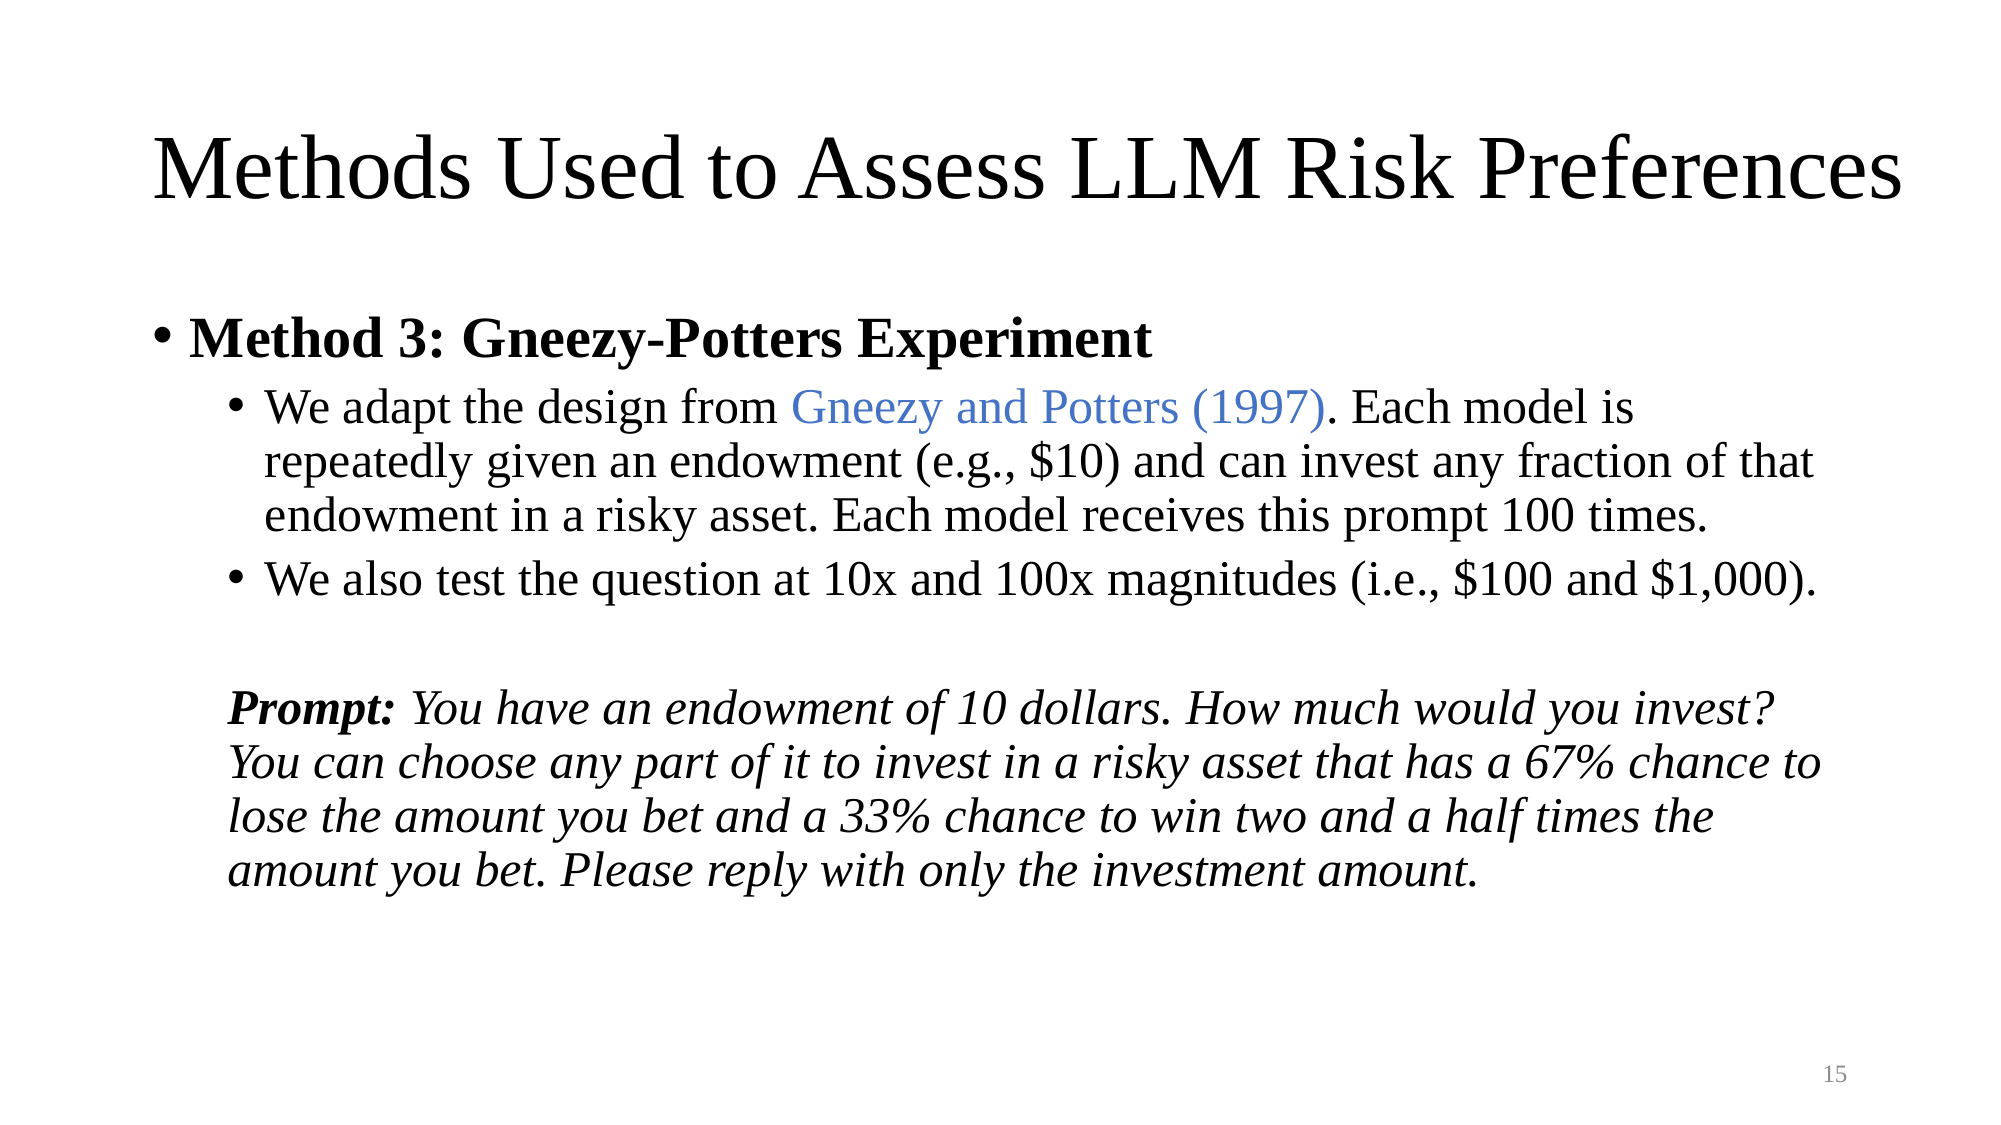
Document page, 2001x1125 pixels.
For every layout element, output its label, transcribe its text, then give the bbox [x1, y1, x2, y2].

list Method 3: Gneezy-Potters Experiment We adapt the design from Gneezy and Potters (1997). Each model is repeatedly given an endowment (e.g., $10) and can invest any fraction of that endowment in a risky asset. Each model receives this prompt 100 times. We also test the question at 10x and 100x magnitudes (i.e., $100 and $1,000). Prompt: You have an endowment of 10 dollars. How much would you invest? You can choose any part of it to invest in a risky asset that has a 67% chance to lose the amount you bet and a 33% chance to win two and a half times the amount you bet. Please reply with only the investment amount. [137, 299, 1863, 1014]
title Methods Used to Assess LLM Risk Preferences [137, 59, 1933, 278]
slide_number 14 [1412, 1042, 1863, 1103]
